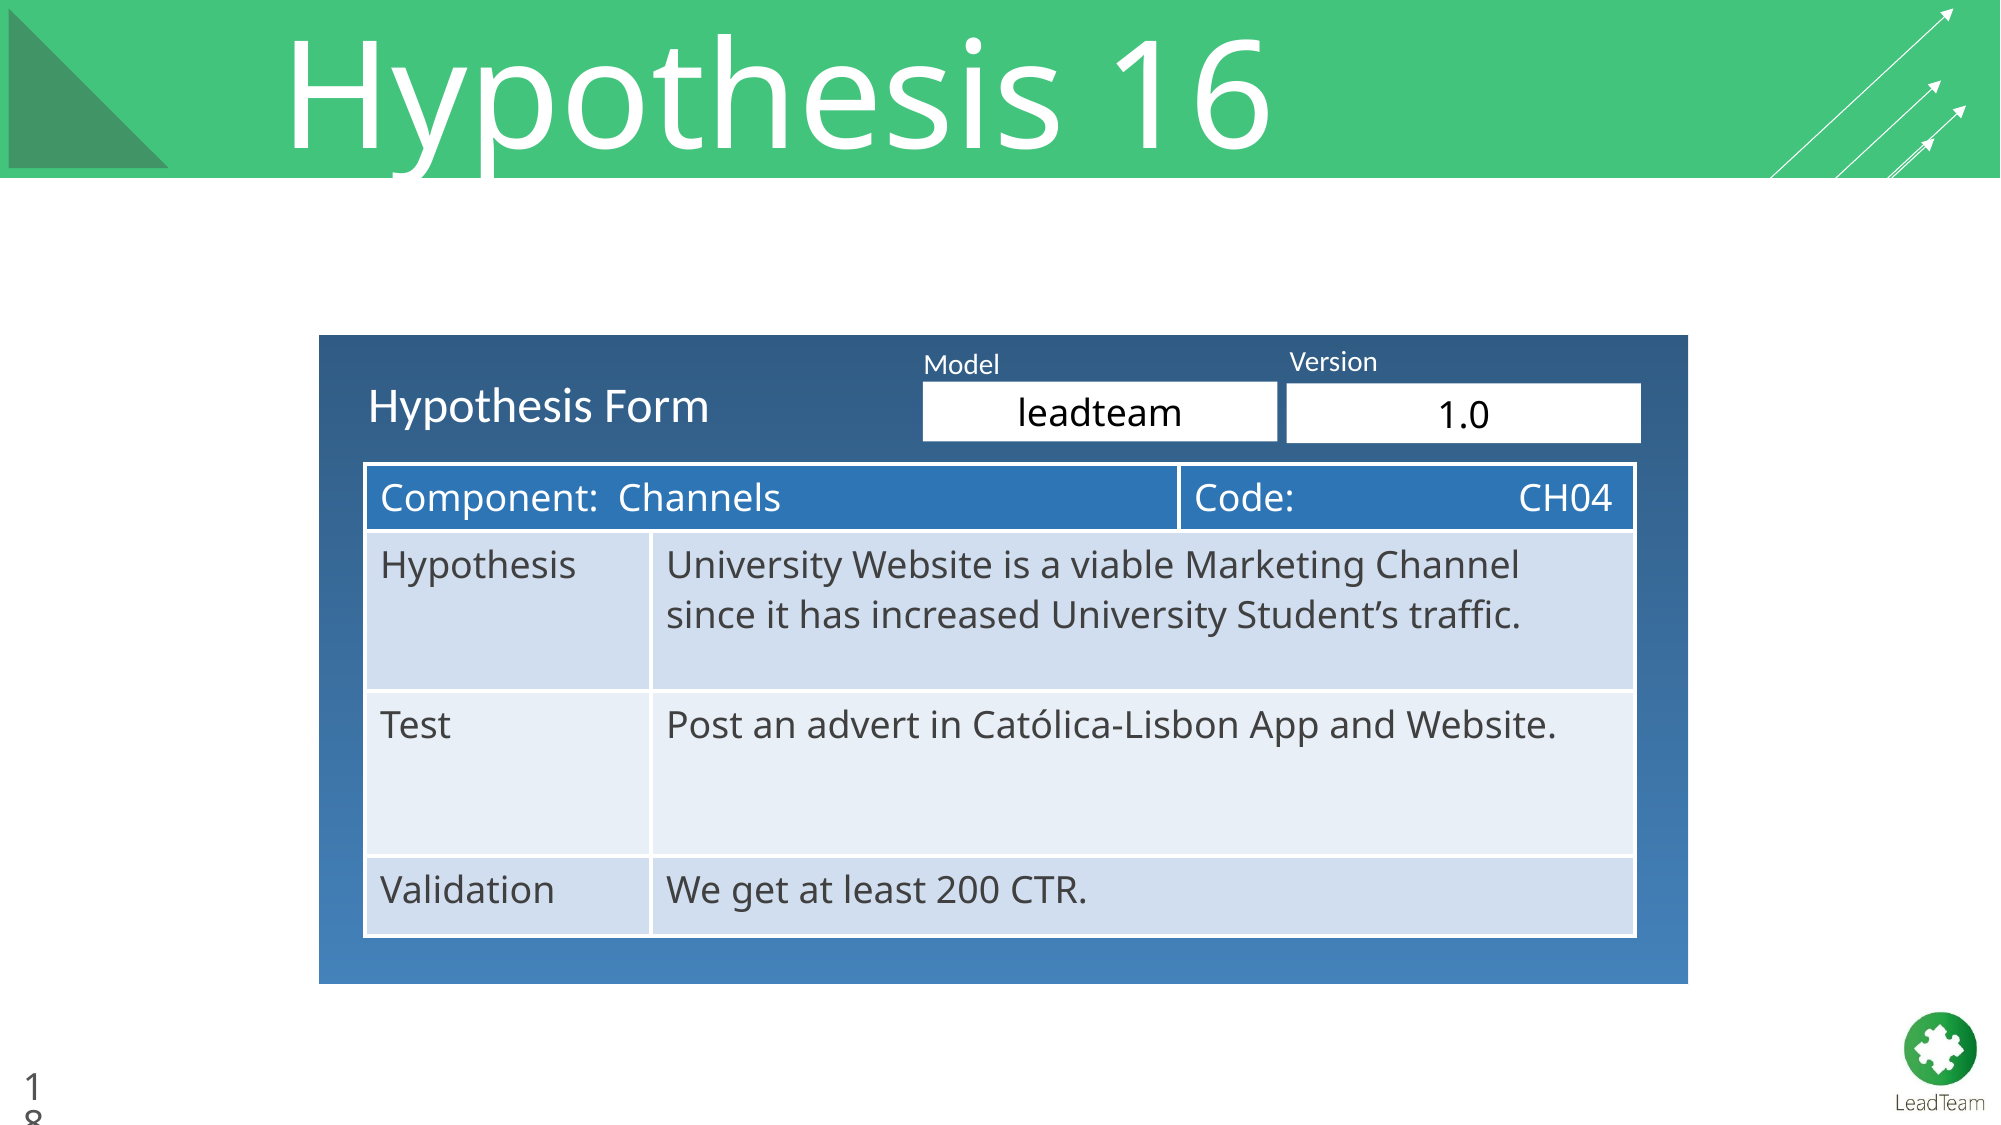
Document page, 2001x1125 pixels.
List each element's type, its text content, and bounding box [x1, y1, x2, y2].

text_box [1624, 8, 1954, 105]
text_box 1.0 [1286, 385, 1605, 444]
table_cell University Website is a viable Marketing Channel since it has increased University Student’s traffic. [653, 533, 1633, 689]
table_cell Hypothesis [367, 533, 649, 689]
text_box [7, 5, 172, 170]
table_cell Validation [367, 858, 649, 934]
picture [1880, 1008, 1994, 1119]
text_box Hypothesis Form [353, 365, 897, 440]
table_cell We get at least 200 CTR. [653, 858, 1633, 934]
text_box [0, 0, 266, 179]
text_box leadteam [922, 381, 1278, 442]
table_header Code: CH04 [1181, 466, 1633, 529]
table_header Component: Channels [367, 466, 1177, 529]
text_box Version [1274, 334, 1605, 385]
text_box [1605, 138, 1935, 444]
text_box Model [908, 337, 1240, 388]
text_box Hypothesis 16 [266, 0, 2000, 187]
slide_number 18 [7, 1058, 59, 1119]
table_cell Test [367, 693, 649, 854]
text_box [1612, 80, 1941, 138]
text_box [317, 333, 1689, 985]
table_cell Post an advert in Católica-Lisbon App and Website. [653, 693, 1633, 854]
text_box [1637, 105, 1966, 411]
